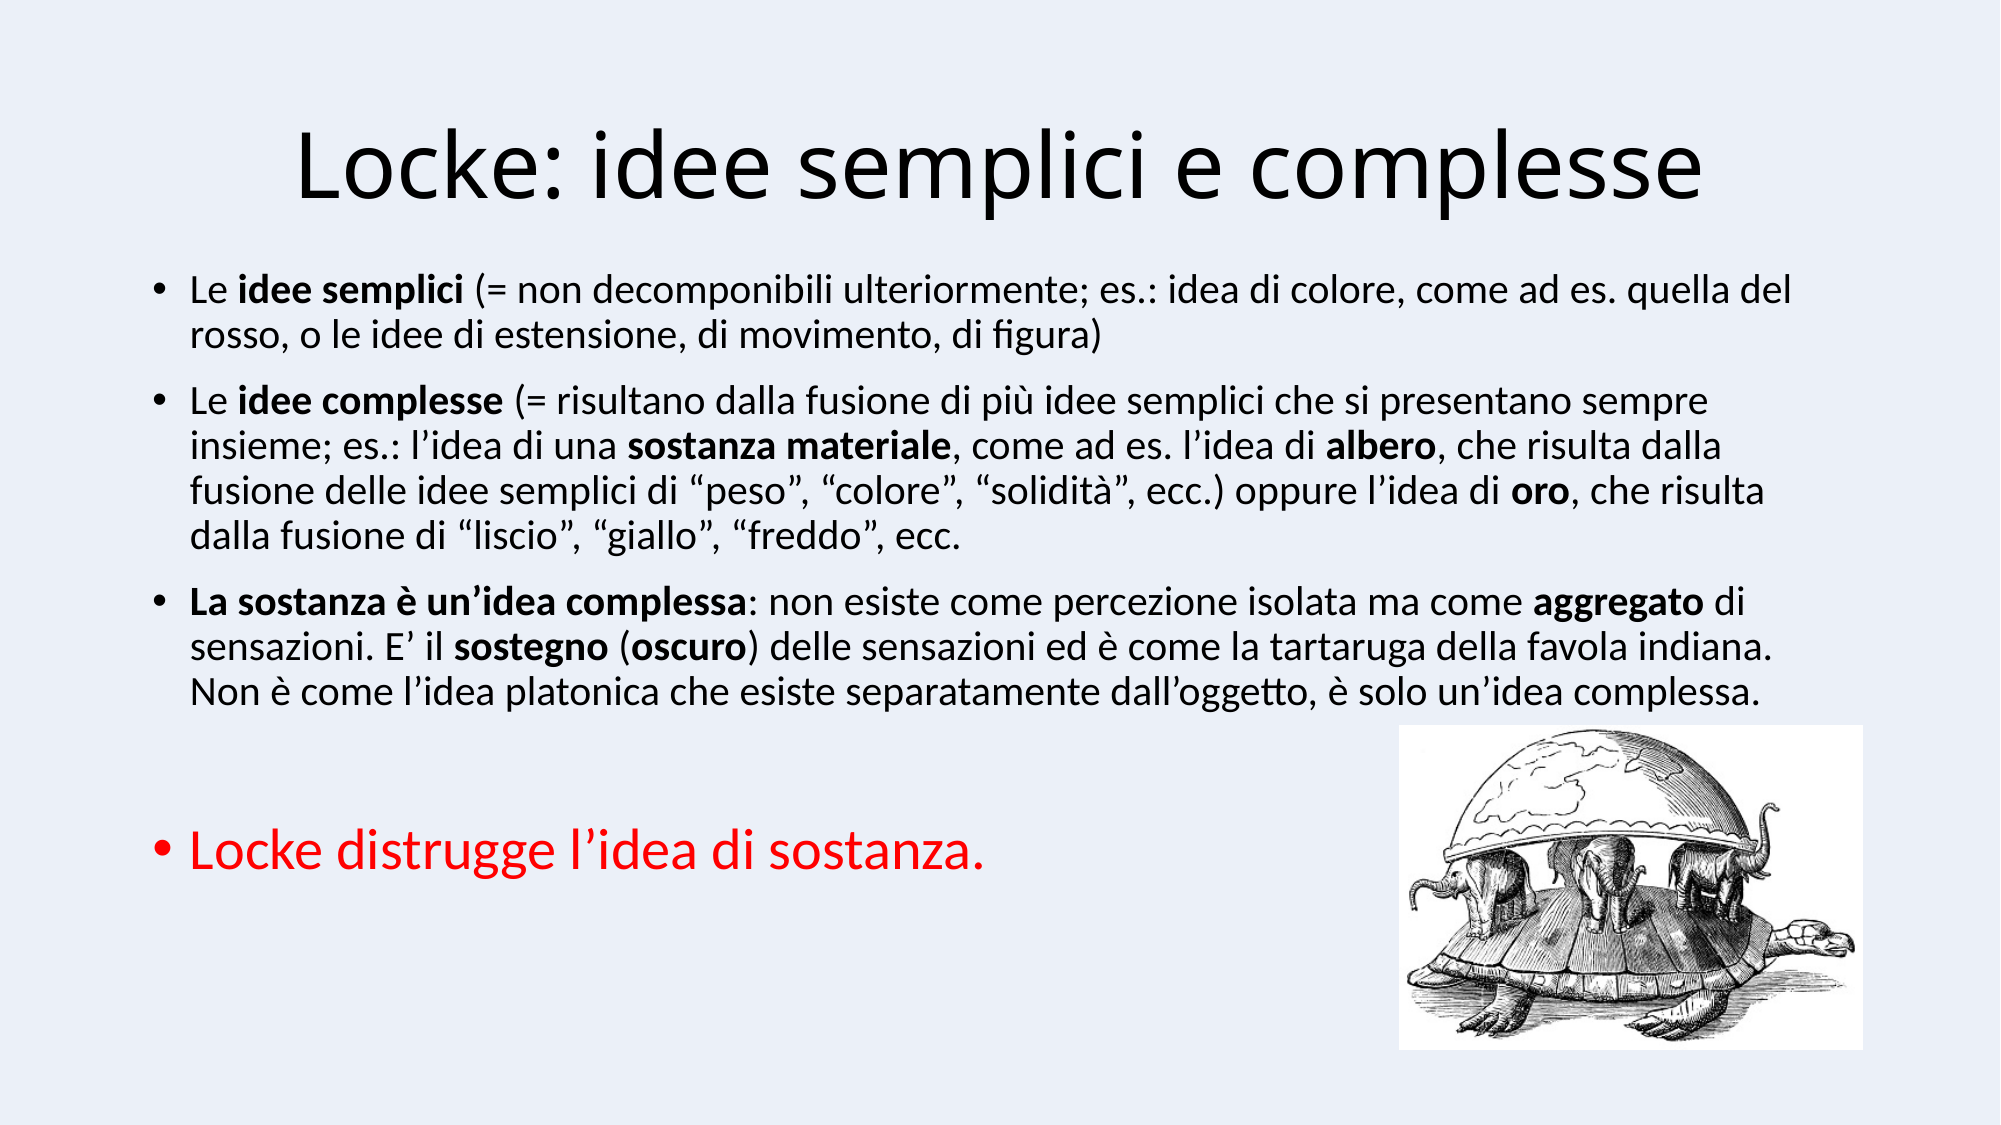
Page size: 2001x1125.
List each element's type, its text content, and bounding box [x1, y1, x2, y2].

list Le idee semplici (= non decomponibili ulteriormente; es.: idea di colore, come ad es. quella del rosso, o le idee di estensione, di movimento, di figura) Le idee complesse (= risultano dalla fusione di più idee semplici che si presentano sempre insieme; es.: l’idea di una sostanza materiale, come ad es. l’idea di albero, che risulta dalla fusione delle idee semplici di “peso”, “colore”, “solidità”, ecc.) oppure l’idea di oro, che risulta dalla fusione di “liscio”, “giallo”, “freddo”, ecc. La sostanza è un’idea complessa: non esiste come percezione isolata ma come aggregato di sensazioni. E’ il sostegno (oscuro) delle sensazioni ed è come la tartaruga della favola indiana. Non è come l’idea platonica che esiste separatamente dall’oggetto, è solo un’idea complessa. Locke distrugge l’idea di sostanza. [137, 260, 1863, 1066]
title Locke: idee semplici e complesse [137, 59, 1863, 260]
picture [1399, 725, 1863, 1050]
